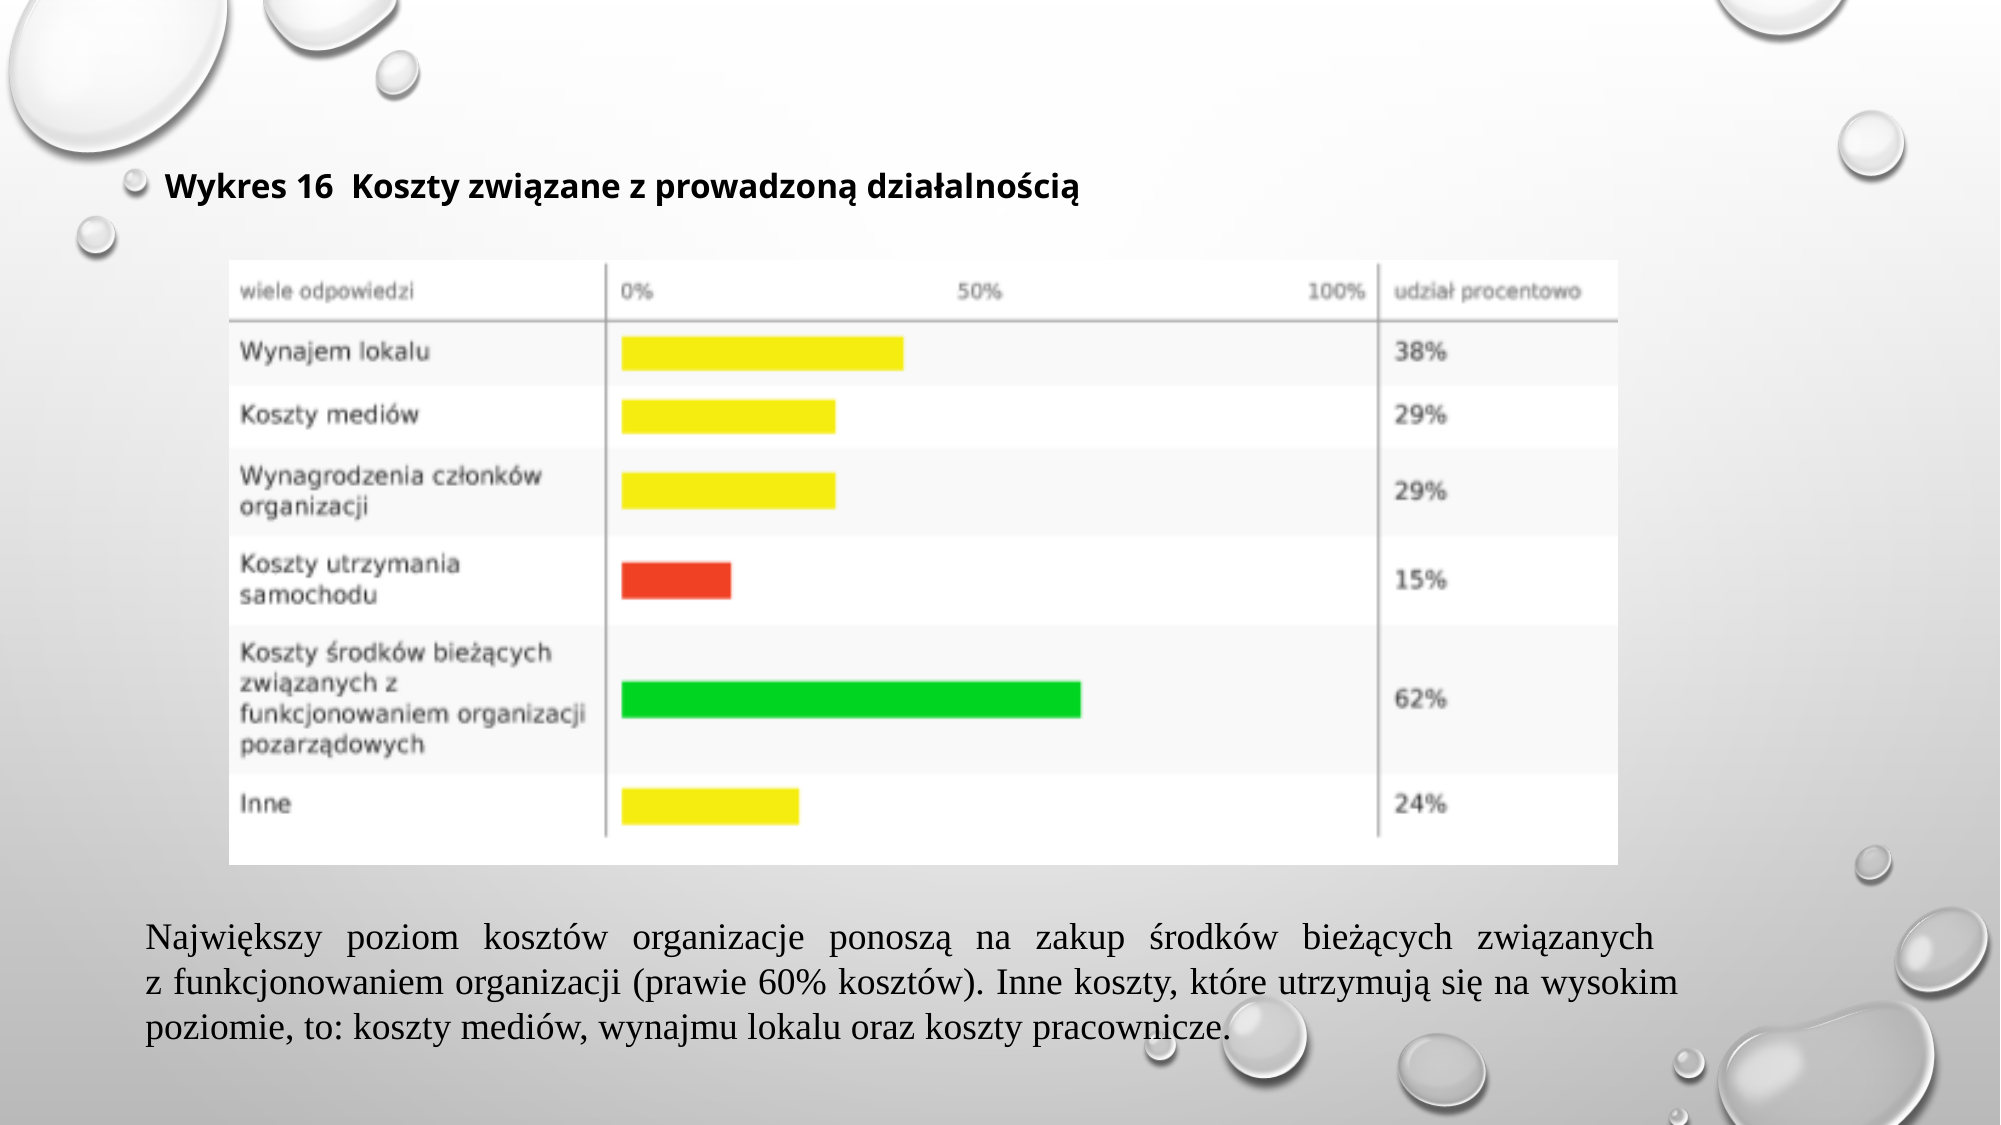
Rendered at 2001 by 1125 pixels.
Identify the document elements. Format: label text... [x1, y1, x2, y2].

list Największy poziom kosztów organizacje ponoszą na zakup środków bieżących związanych z funkcjonowaniem organizacji (prawie 60% kosztów). Inne koszty, które utrzymują się na wysokim poziomie, to: koszty mediów, wynajmu lokalu oraz koszty pracownicze. [130, 652, 1696, 1125]
picture [0, 0, 2000, 1125]
title Wykres 16 Koszty związane z prowadzoną działalnością [149, 101, 1851, 364]
